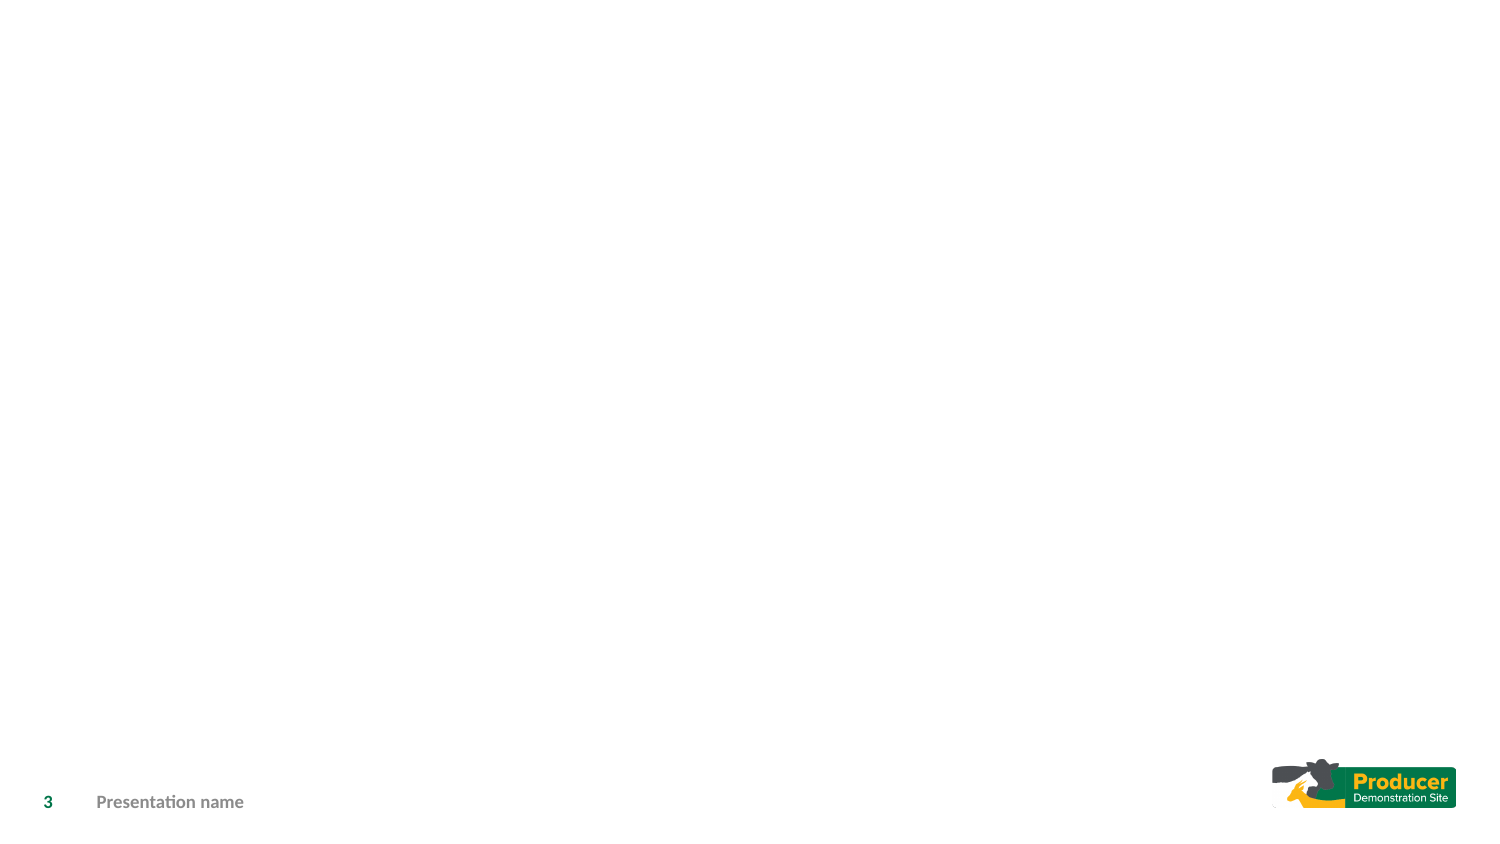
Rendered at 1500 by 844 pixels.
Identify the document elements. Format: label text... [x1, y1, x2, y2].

slide_number 3 [43, 767, 96, 813]
footer Presentation name [96, 767, 603, 813]
